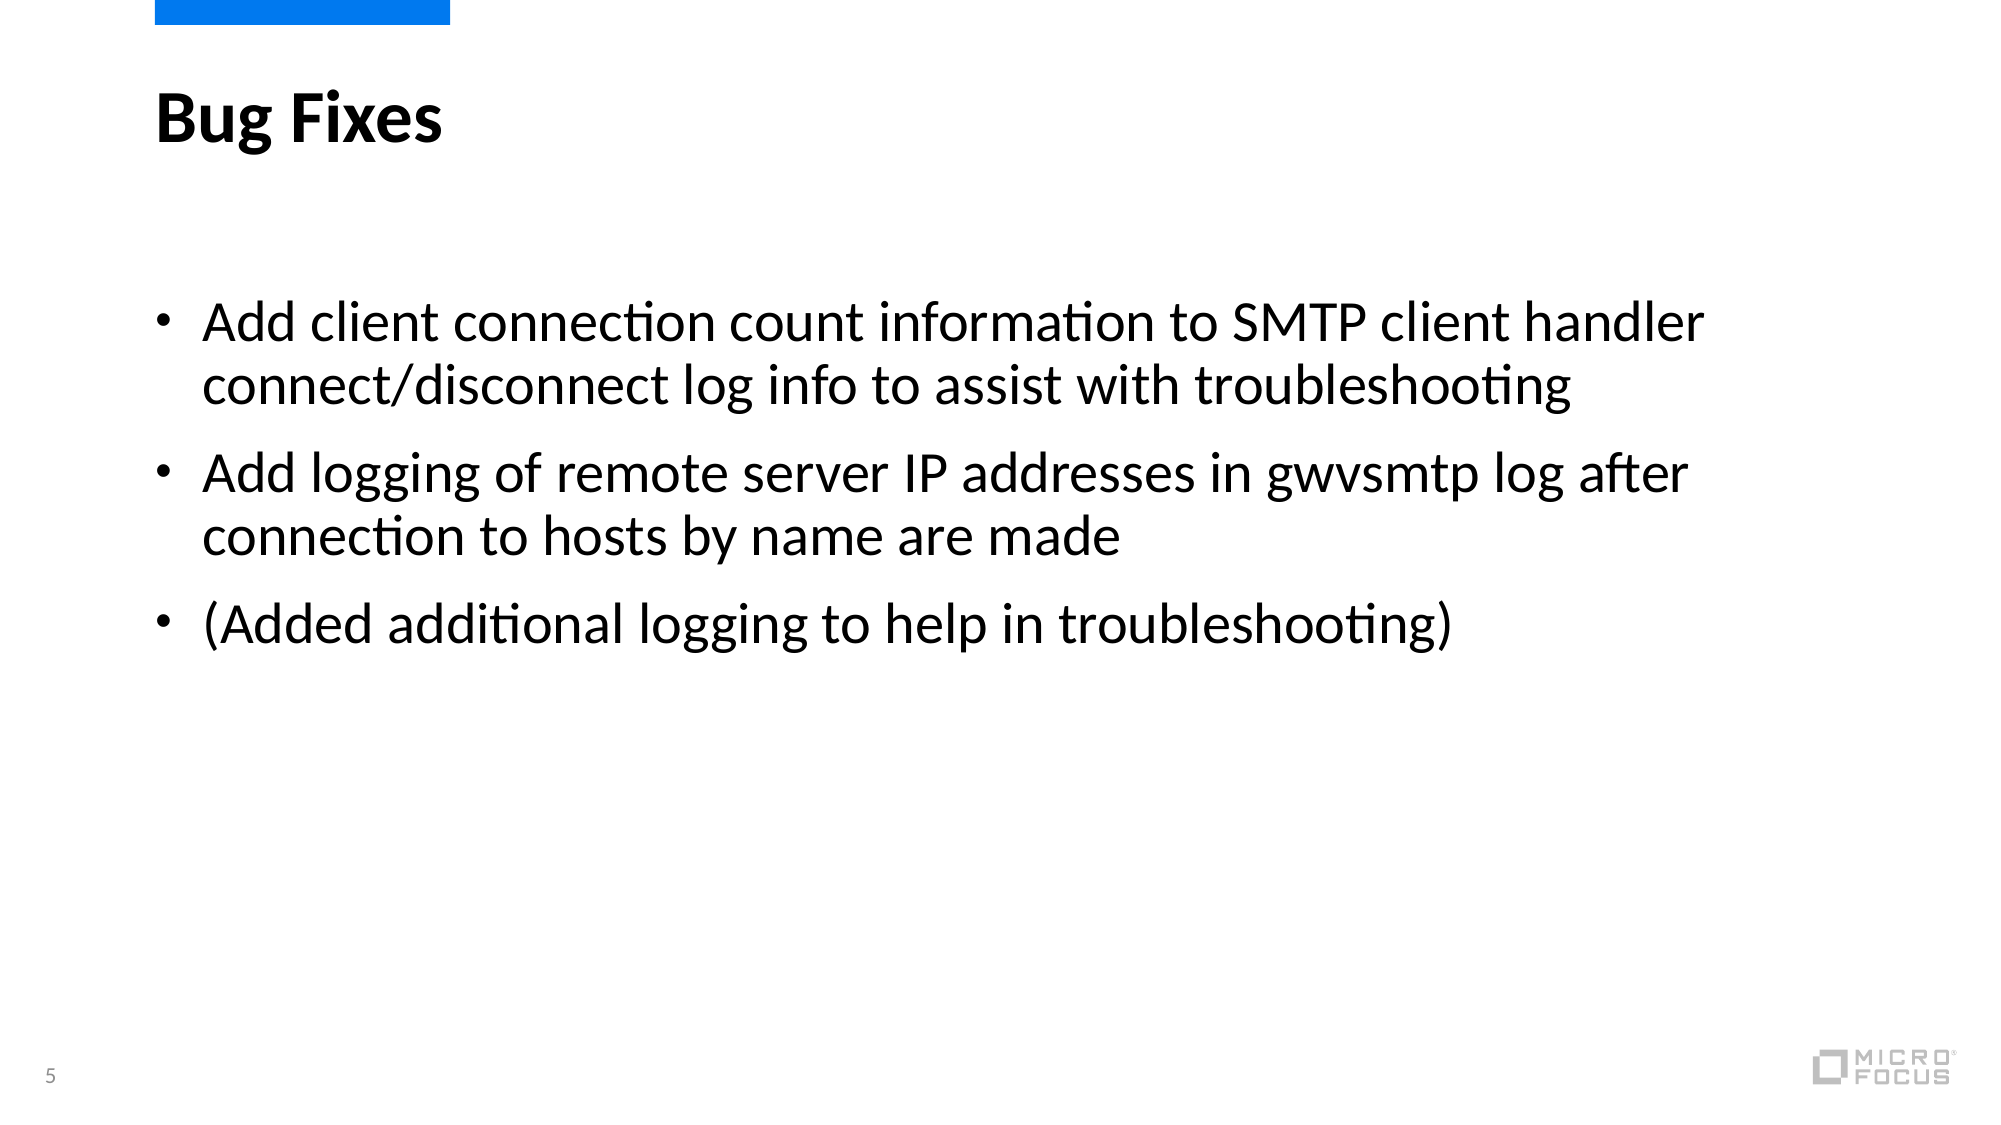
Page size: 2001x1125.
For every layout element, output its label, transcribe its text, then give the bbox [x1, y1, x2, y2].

slide_number 5 [30, 1051, 90, 1097]
list Add client connection count information to SMTP client handler connect/disconnect log info to assist with troubleshooting Add logging of remote server IP addresses in gwvsmtp log after connection to hosts by name are made (Added additional logging to help in troubleshooting) [155, 283, 1847, 1014]
title Bug Fixes [155, 70, 1847, 248]
